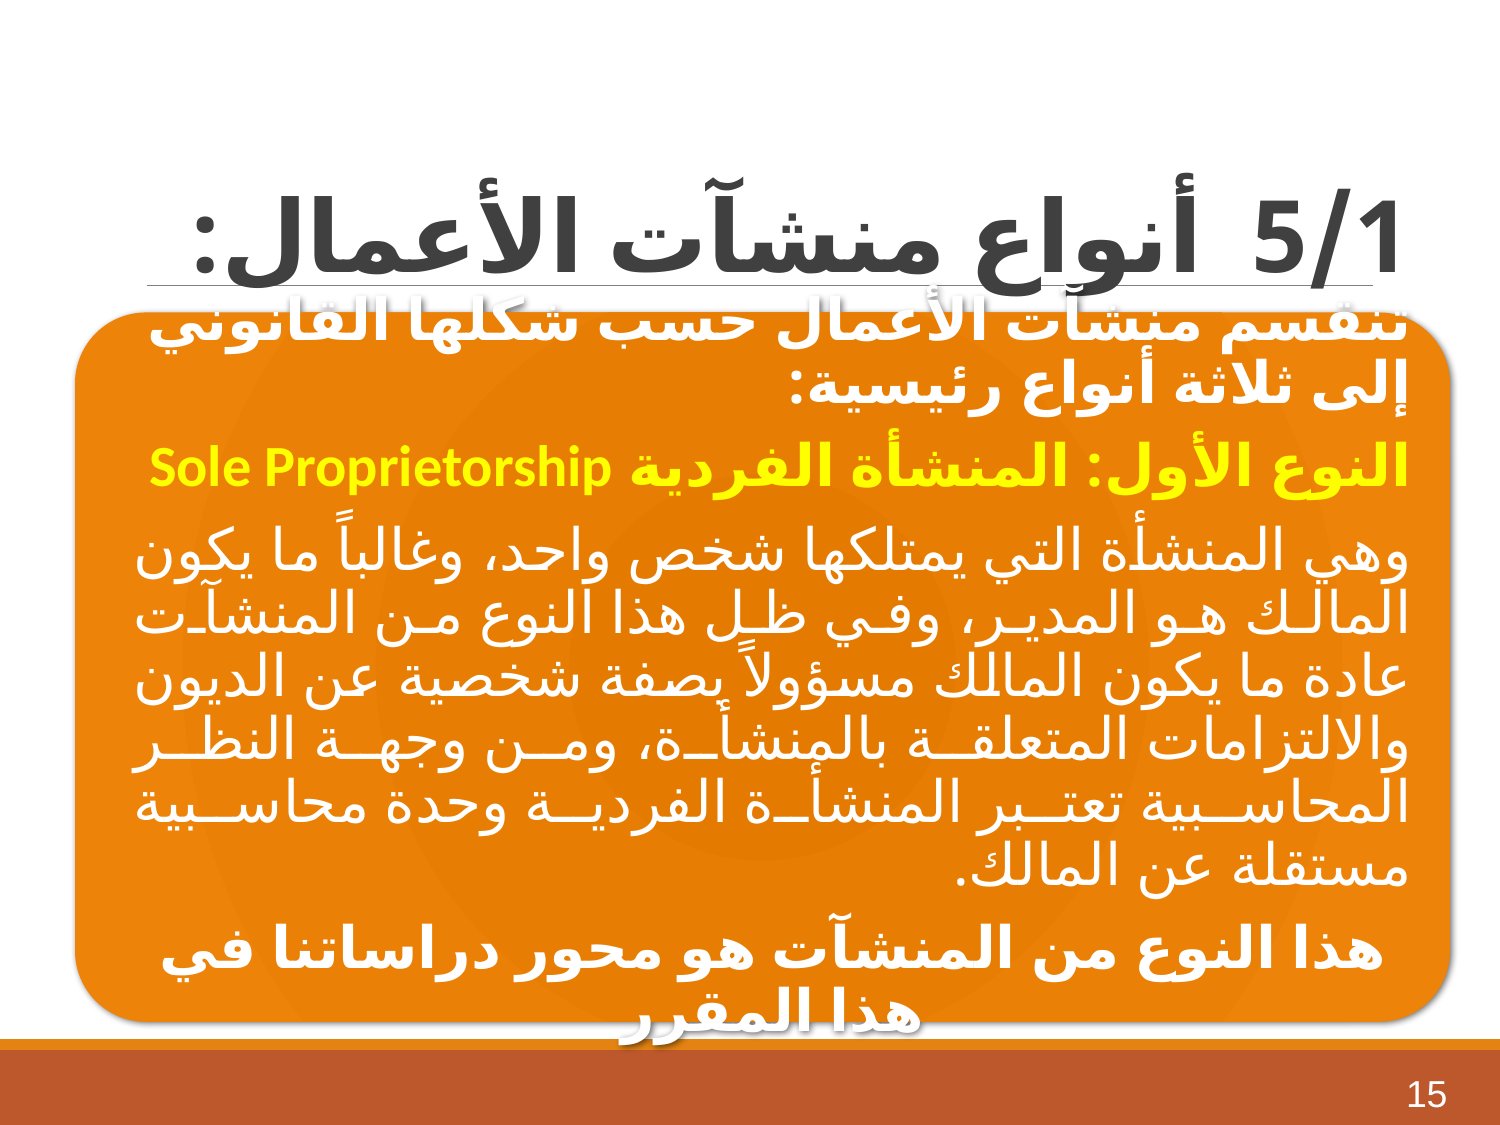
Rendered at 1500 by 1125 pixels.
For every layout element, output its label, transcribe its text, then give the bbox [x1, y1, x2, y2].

title 5/1 أنواع منشآت الأعمال: [75, 137, 1425, 298]
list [74, 299, 1451, 1035]
slide_number 15 [1374, 1062, 1463, 1125]
